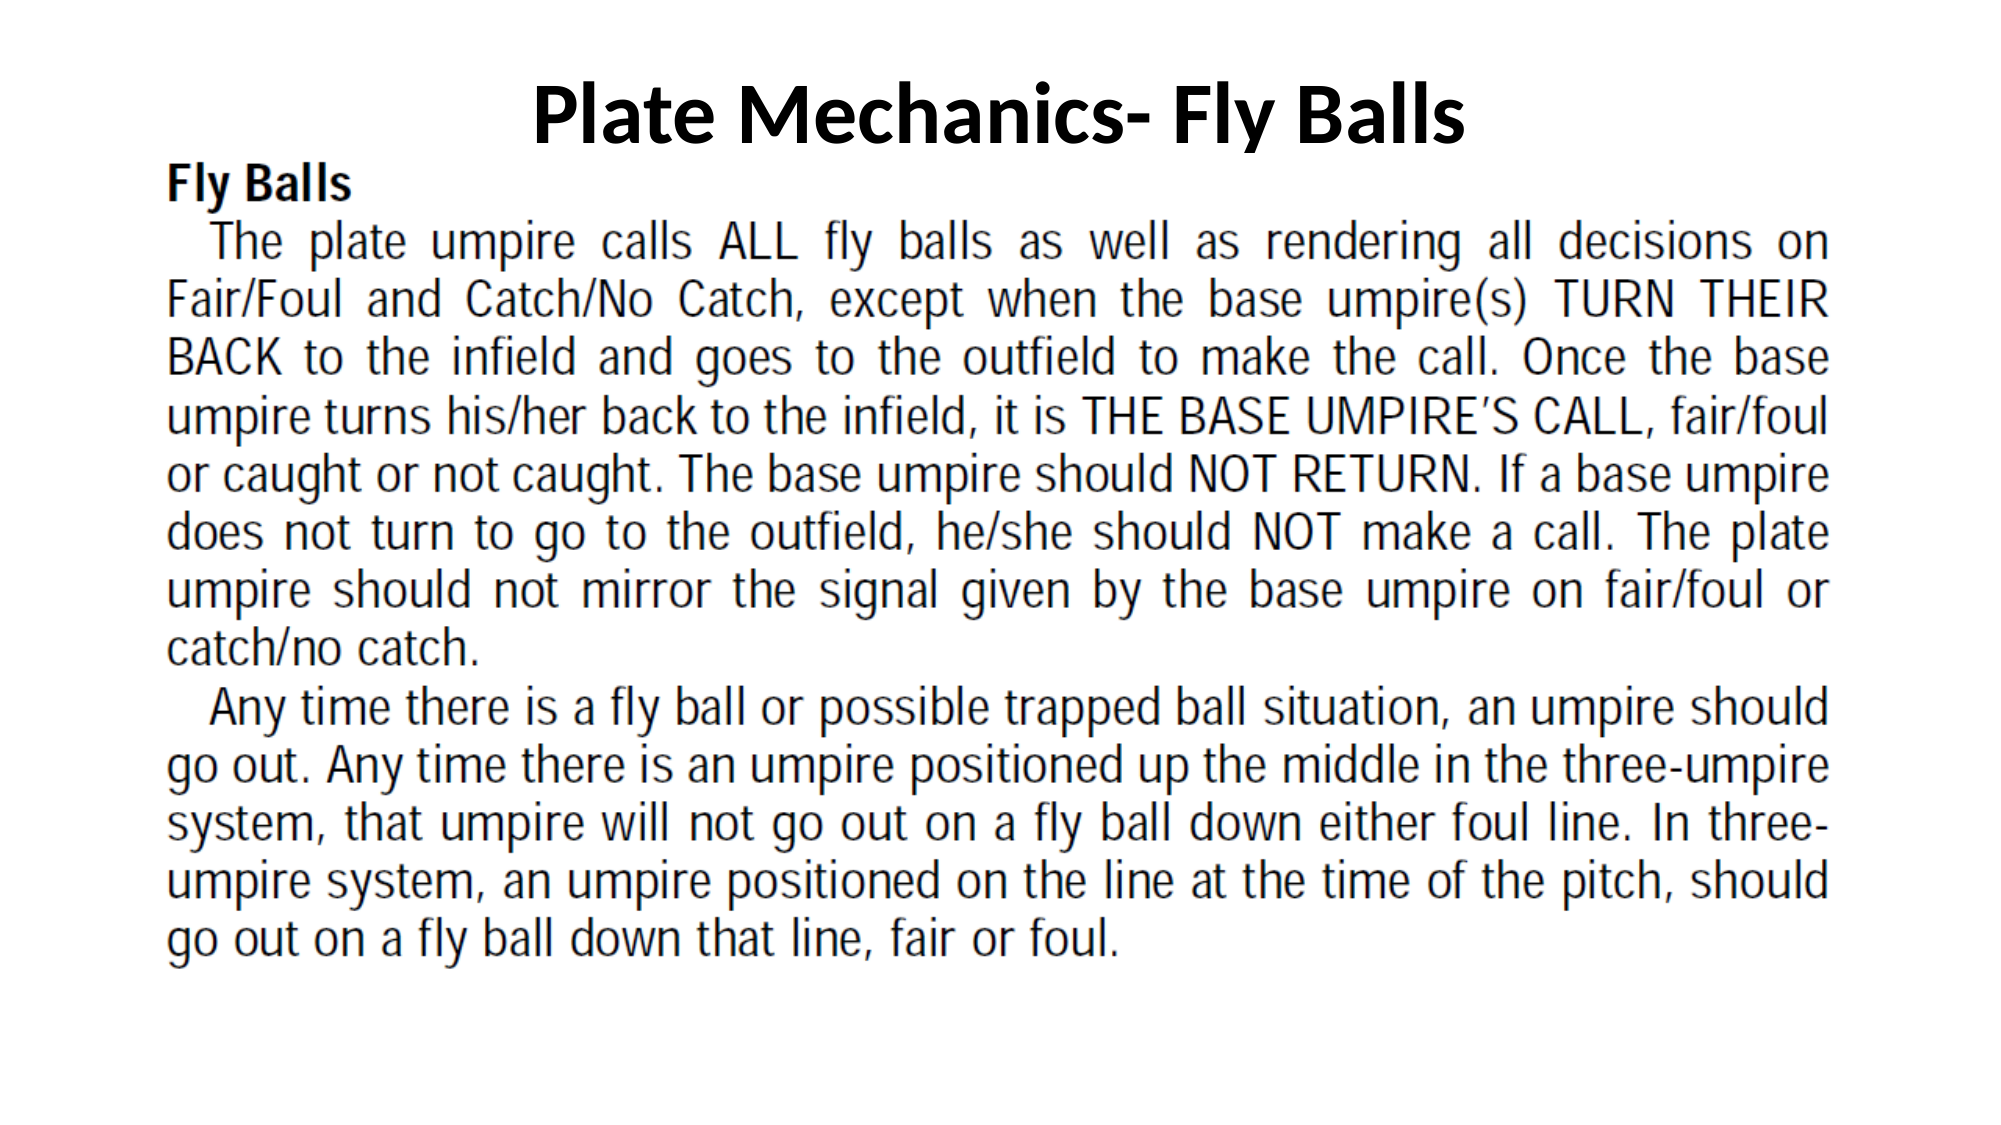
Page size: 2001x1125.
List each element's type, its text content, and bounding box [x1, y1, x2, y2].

picture [154, 152, 1846, 972]
title Plate Mechanics- Fly Balls [137, 59, 1863, 171]
